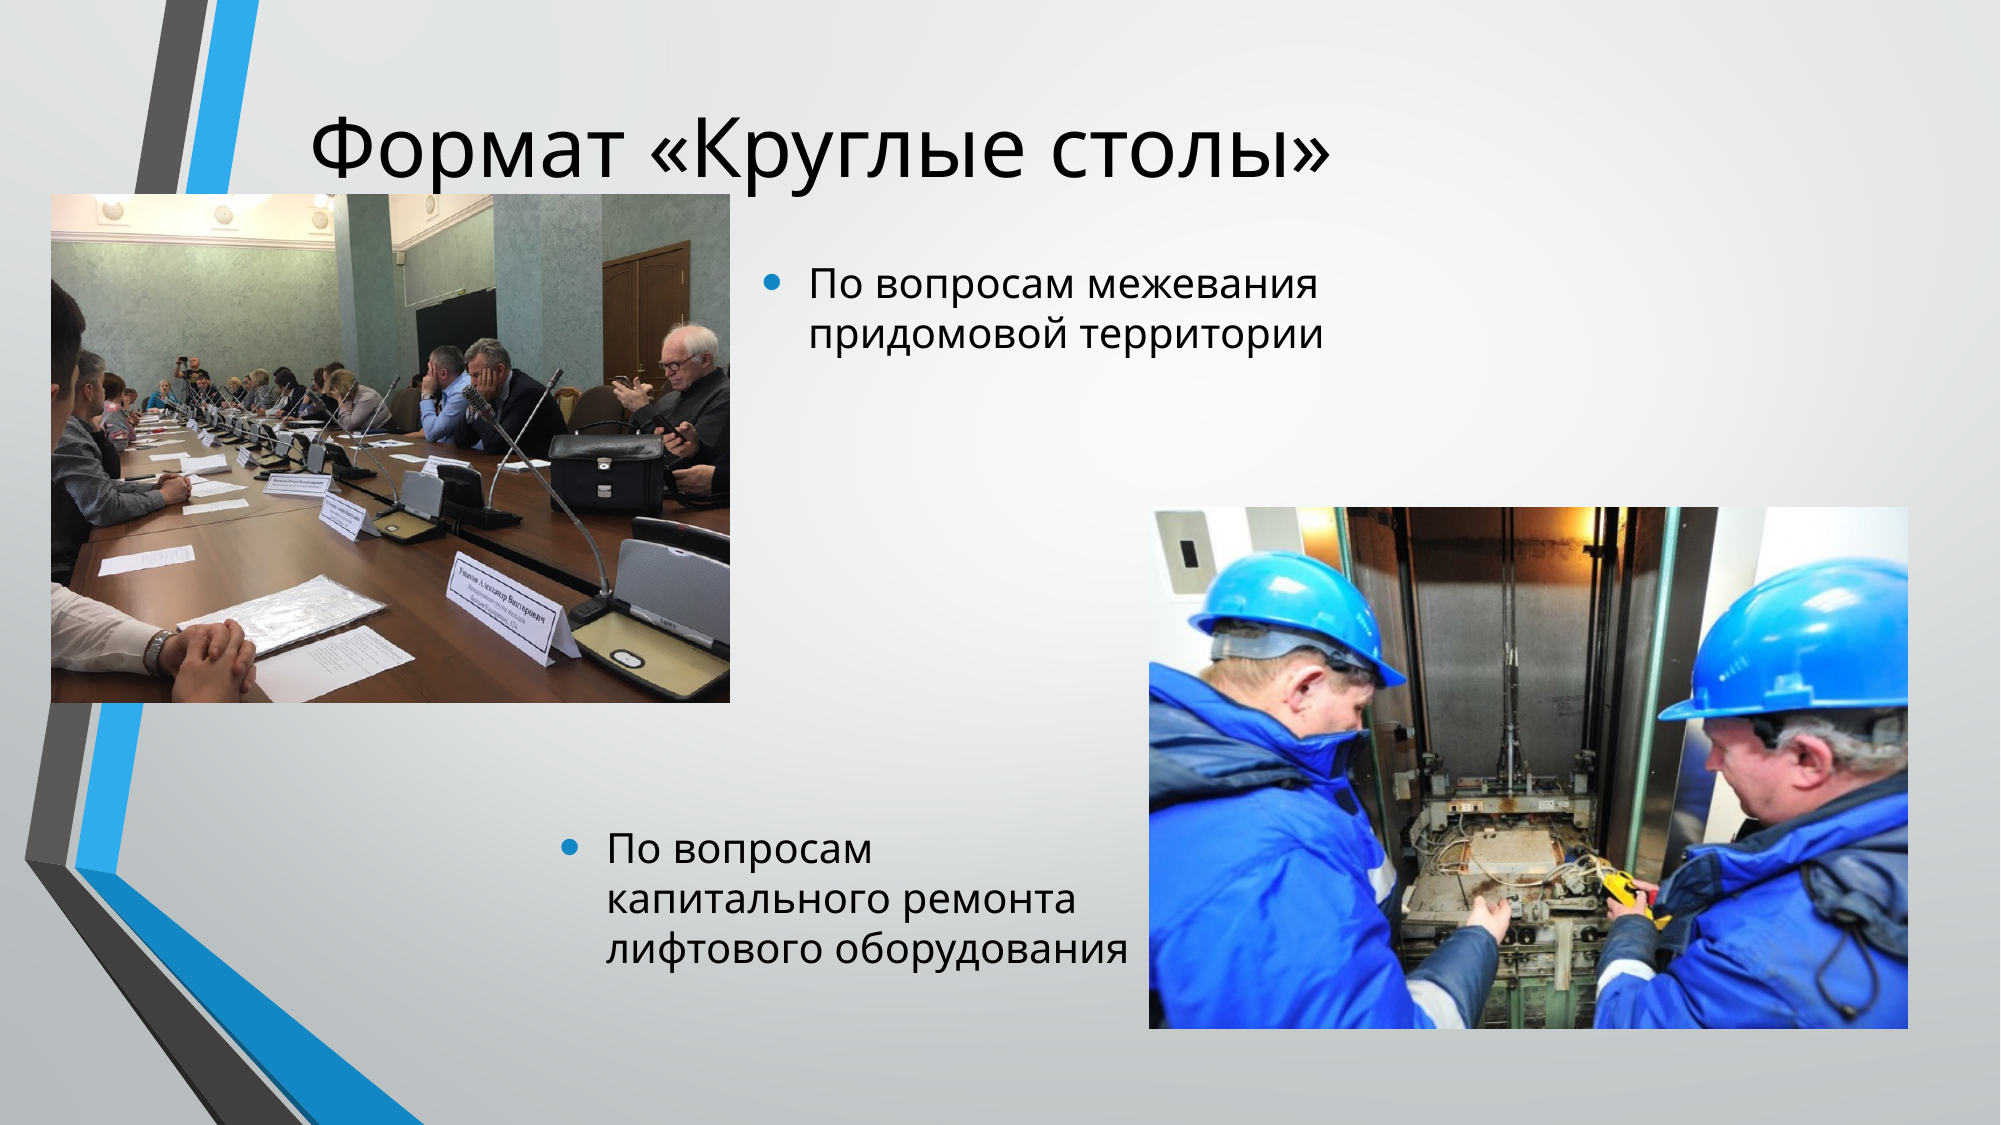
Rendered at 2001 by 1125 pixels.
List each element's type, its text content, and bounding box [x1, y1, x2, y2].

title Формат «Круглые столы» [0, 0, 1644, 288]
picture [51, 194, 731, 703]
text_box По вопросам межевания придомовой территории [746, 194, 1359, 419]
picture [1149, 507, 1908, 1030]
list По вопросам капитального ремонта лифтового оборудования [544, 768, 1149, 1026]
